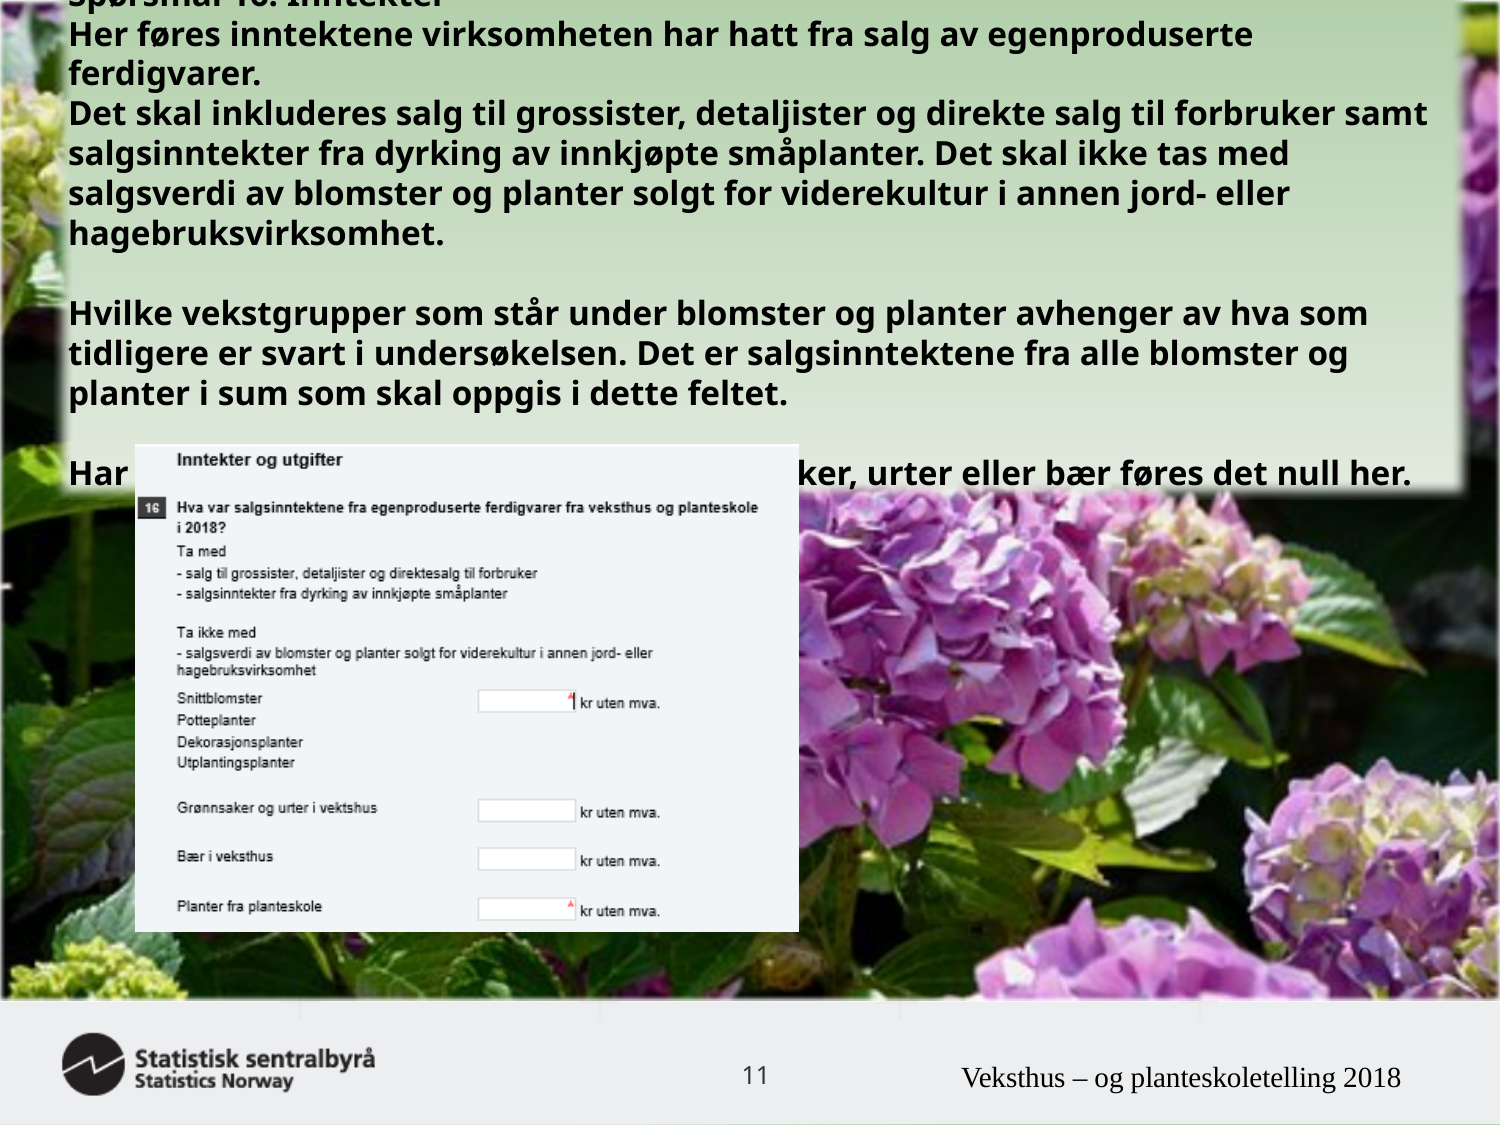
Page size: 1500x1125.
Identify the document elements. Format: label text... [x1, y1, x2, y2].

picture [0, 1, 1500, 1124]
slide_number 11 [667, 1046, 845, 1106]
footer Veksthus – og planteskoletelling 2018 [915, 1046, 1447, 1106]
